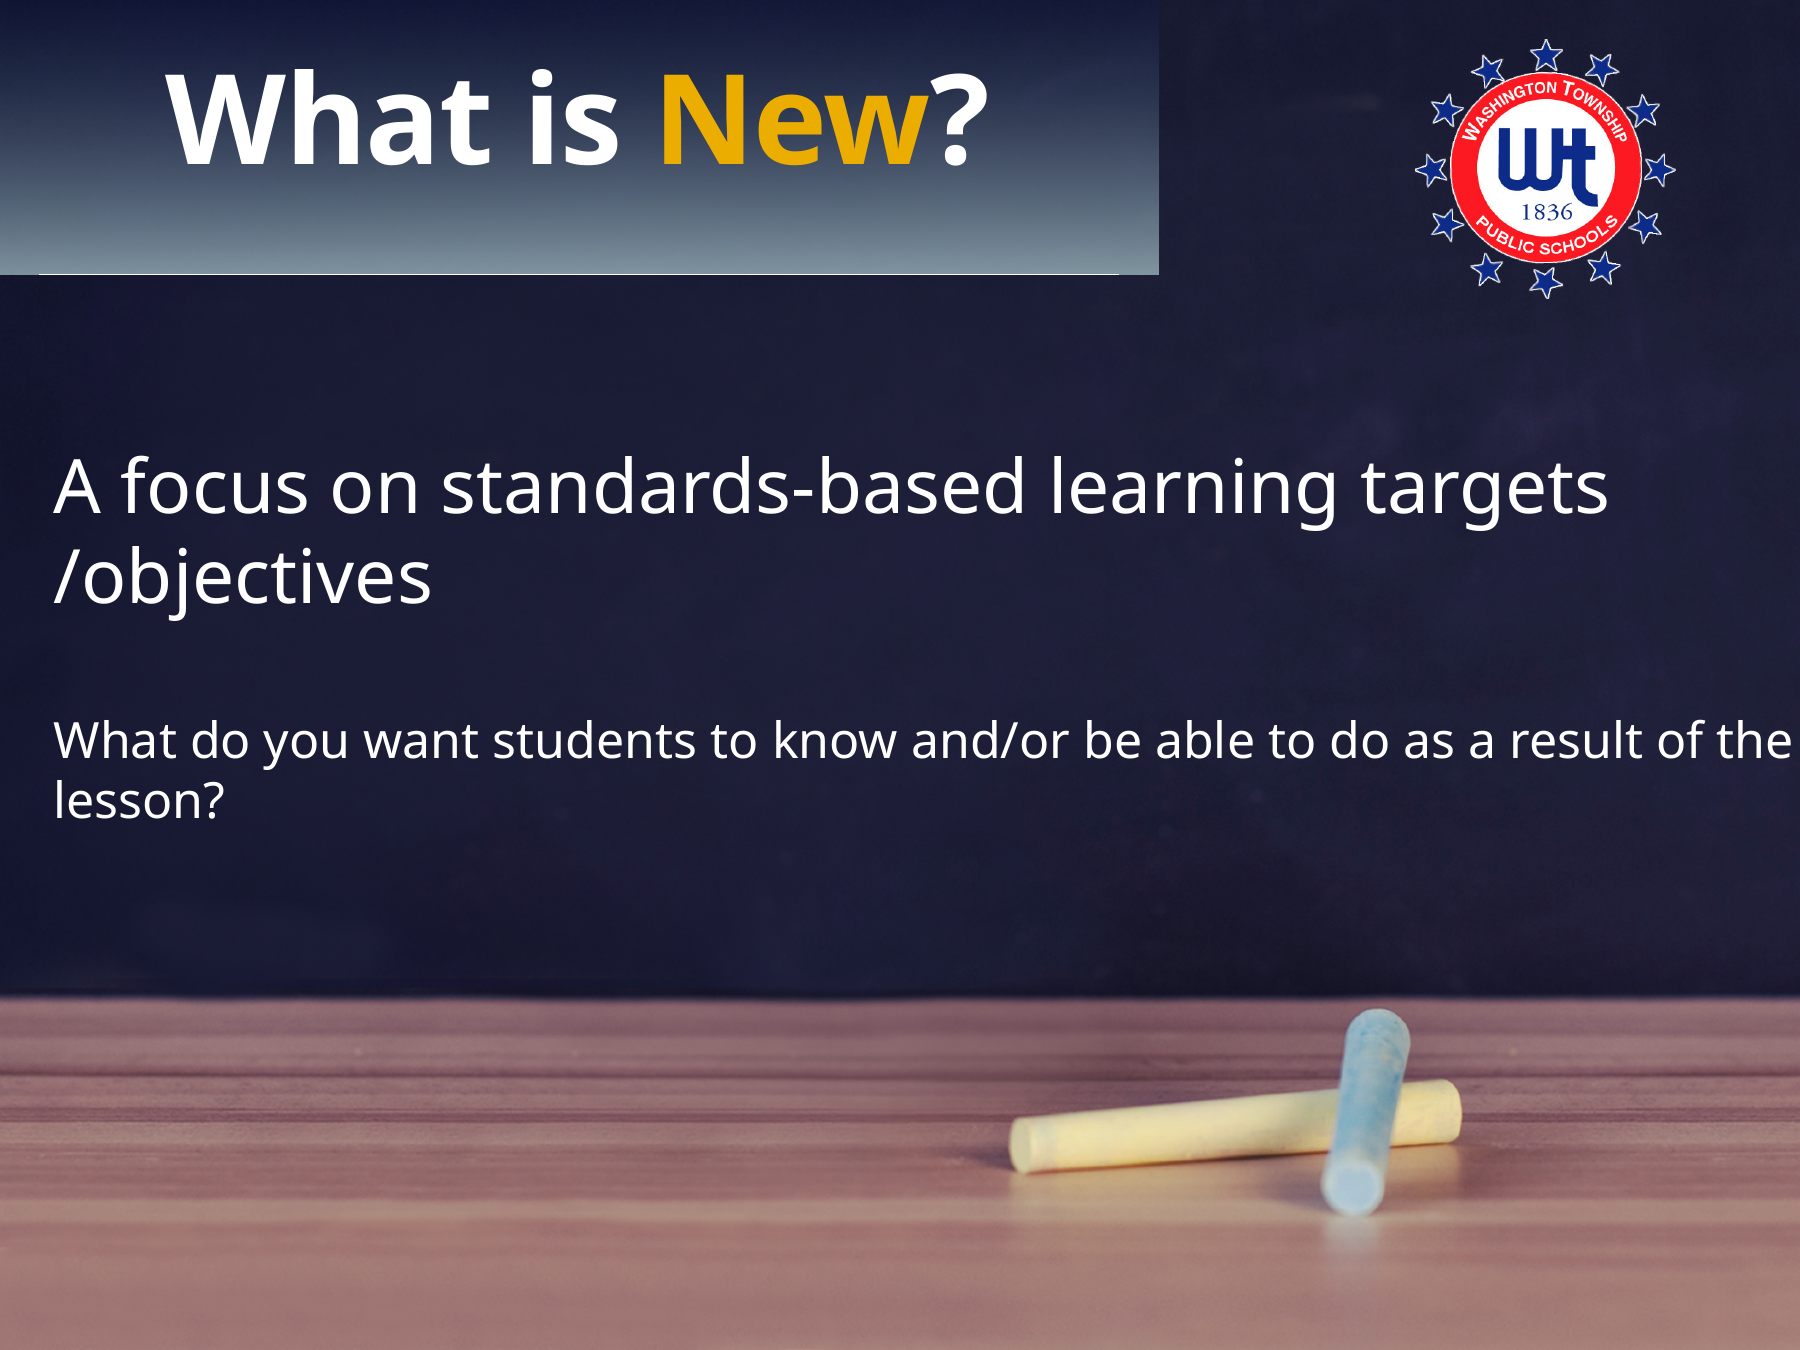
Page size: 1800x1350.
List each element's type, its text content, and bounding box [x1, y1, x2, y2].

text_box A focus on standards-based learning targets /objectives What do you want students to know and/or be able to do as a result of the lesson? [38, 430, 1800, 836]
text_box What is New? [63, 39, 1093, 190]
text_box [0, 0, 1159, 276]
picture [0, 0, 1800, 1350]
